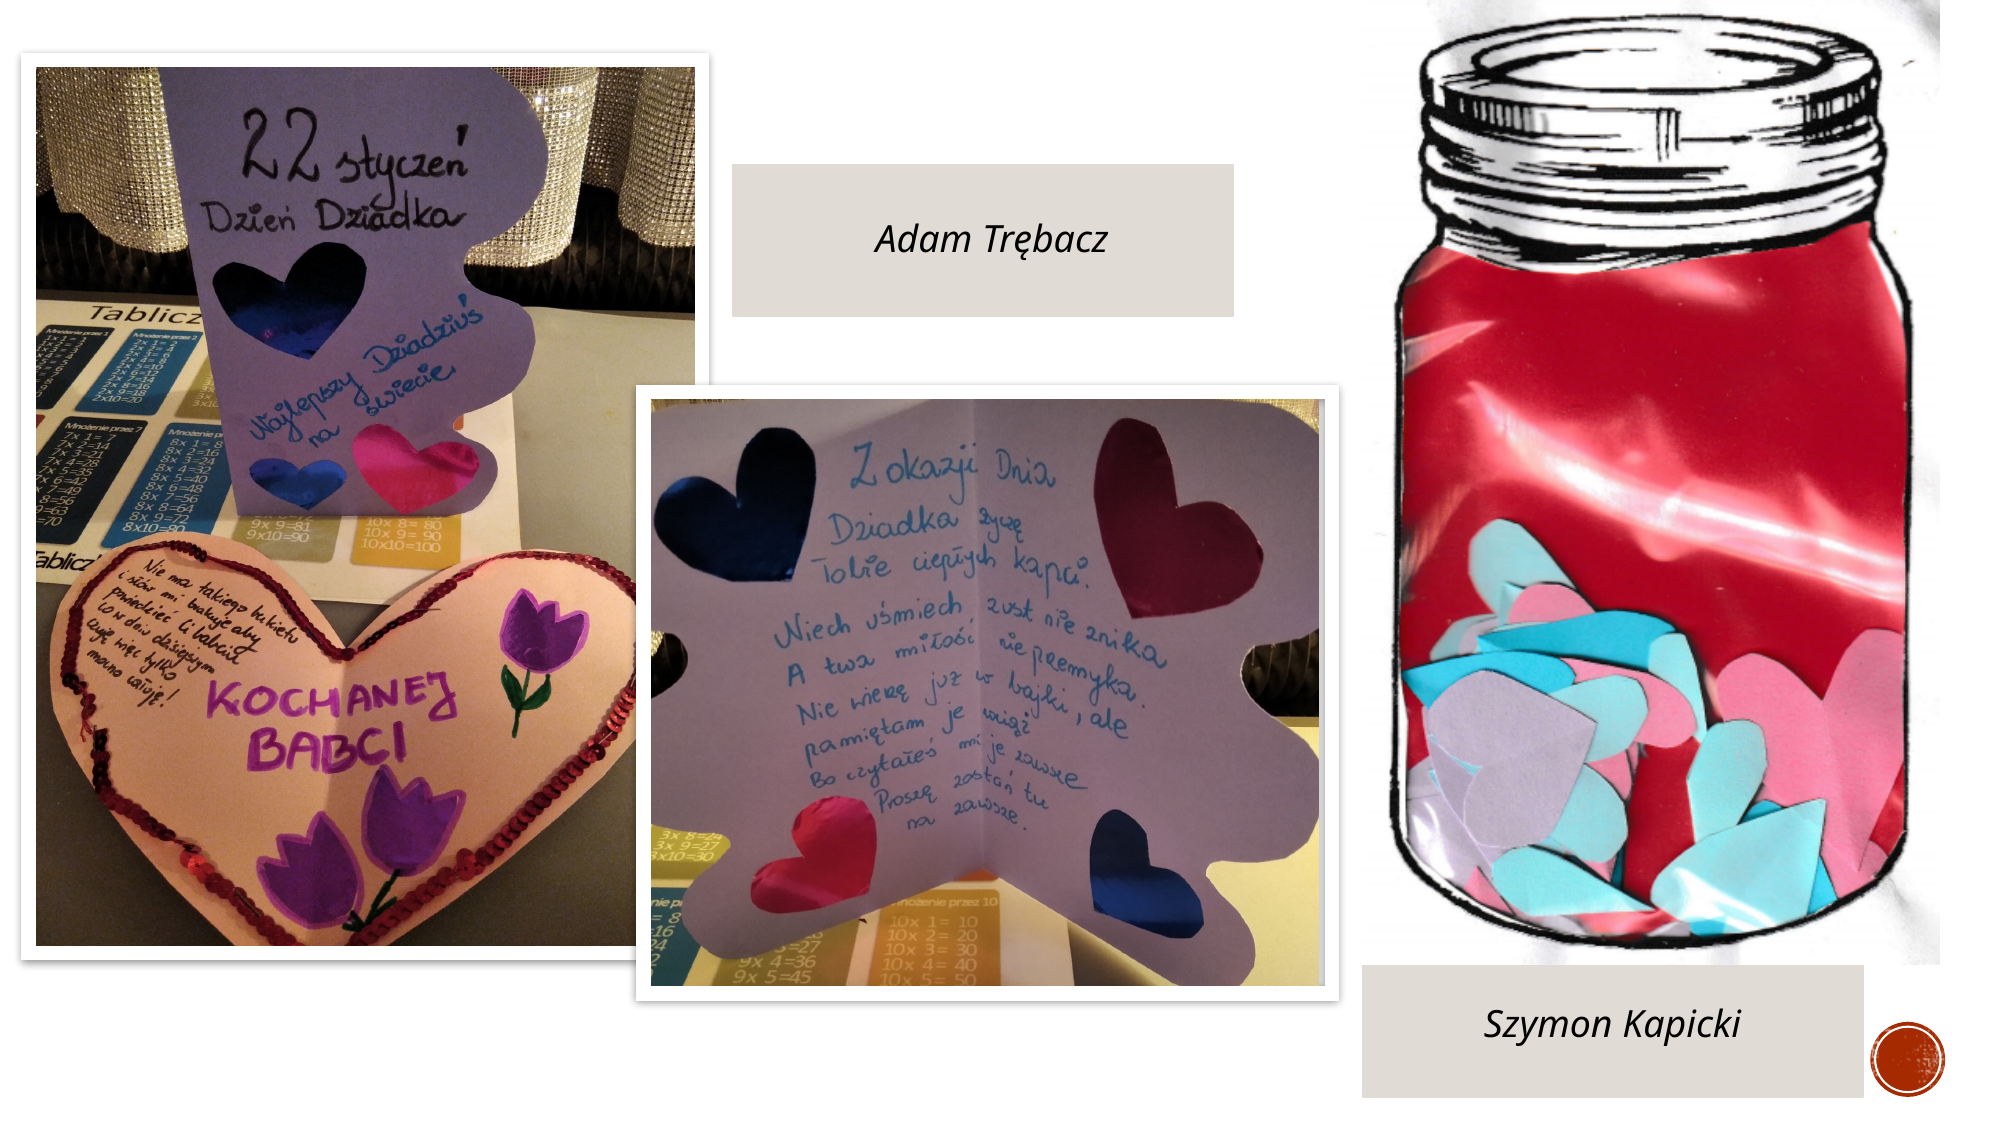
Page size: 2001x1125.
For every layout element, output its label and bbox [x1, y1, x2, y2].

picture [36, 67, 1325, 986]
text_box [735, 167, 1241, 315]
picture [1362, 0, 1939, 965]
text_box [1365, 966, 1862, 1099]
